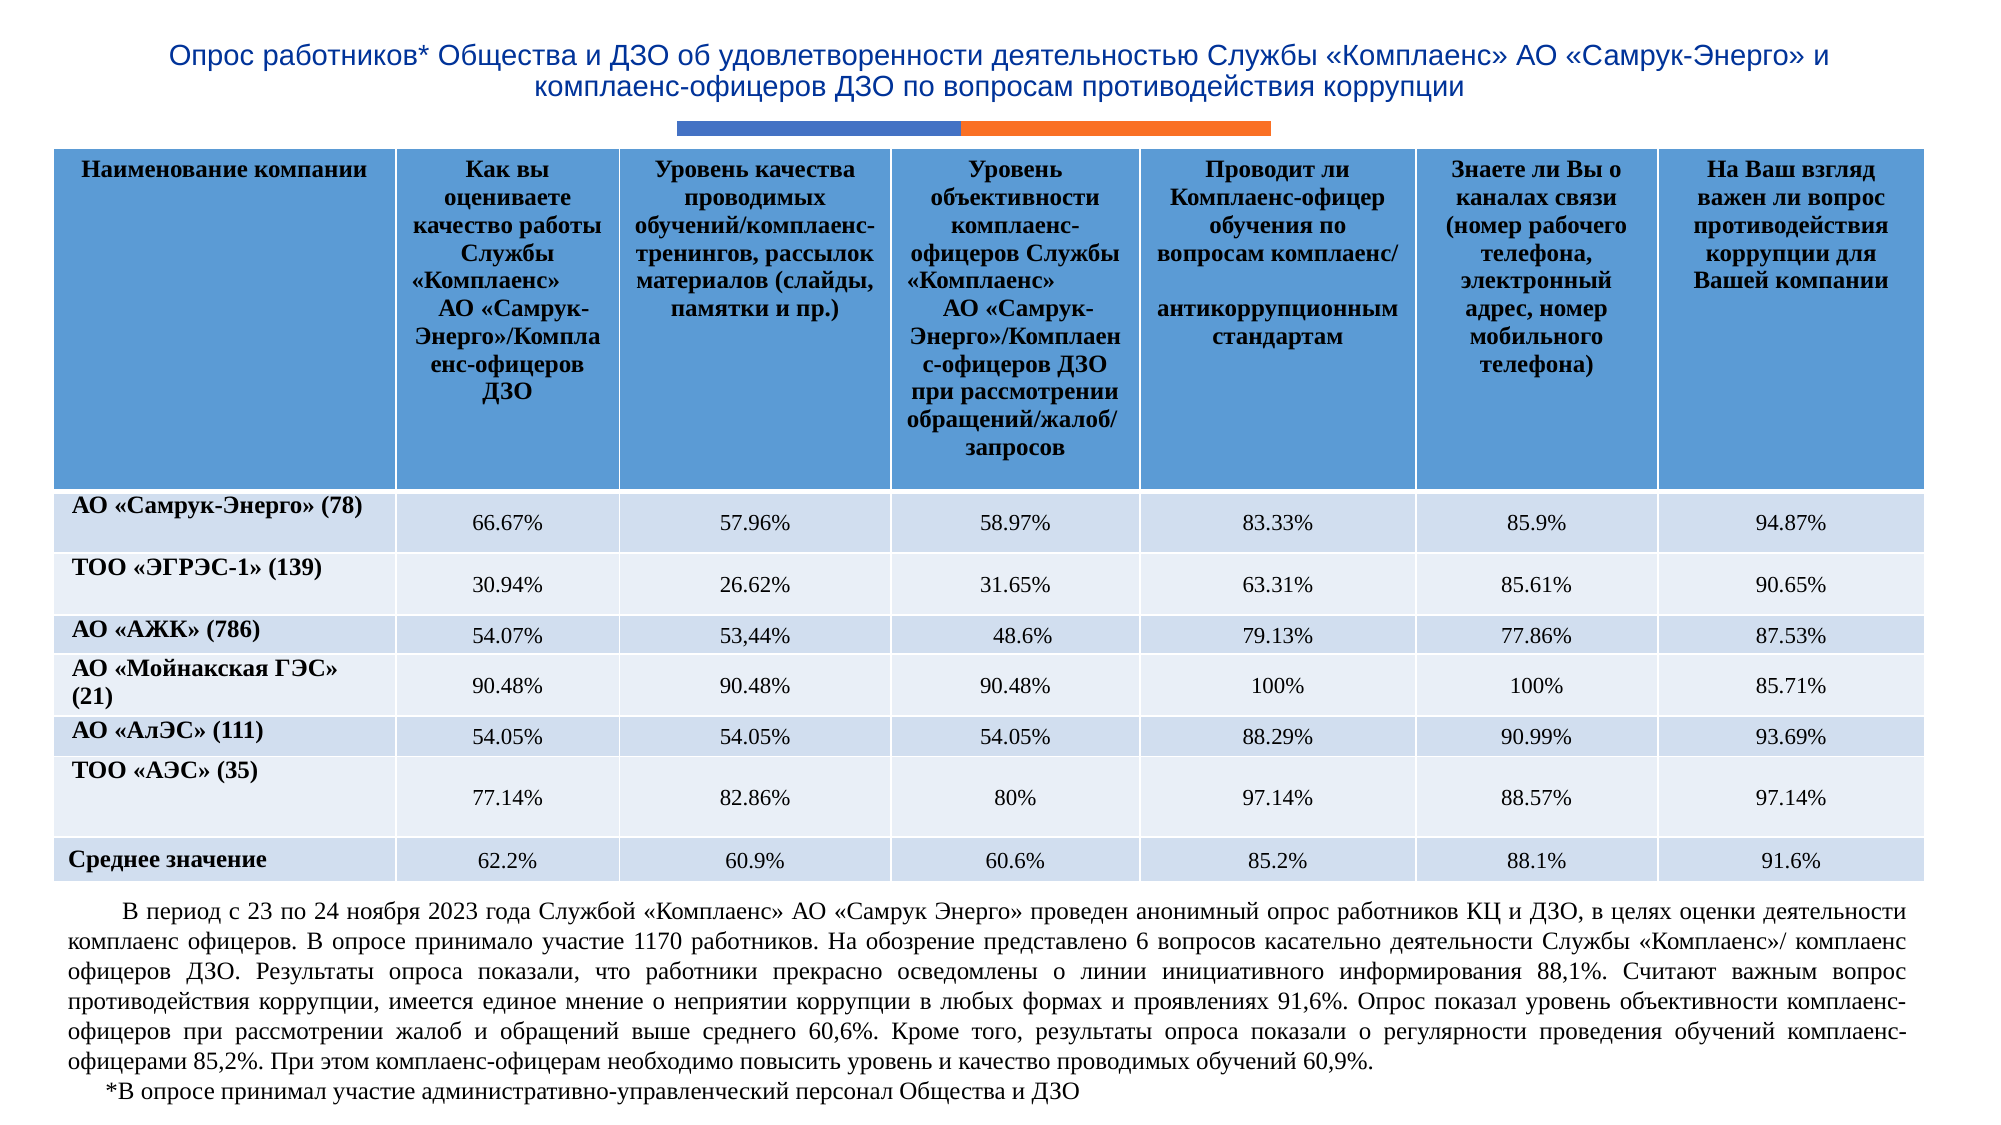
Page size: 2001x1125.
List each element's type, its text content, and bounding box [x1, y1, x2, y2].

table_cell 60.9% [620, 838, 890, 881]
text_box В период с 23 по 24 ноября 2023 года Службой «Комплаенс» АО «Самрук Энерго» проведен анонимный опрос работников КЦ и ДЗО, в целях оценки деятельности комплаенс офицеров. В опросе принимало участие 1170 работников. На обозрение представлено 6 вопросов касательно деятельности Службы «Комплаенс»/ комплаенс офицеров ДЗО. Результаты опроса показали, что работники прекрасно осведомлены о линии инициативного информирования 88,1%. Считают важным вопрос противодействия коррупции, имеется единое мнение о неприятии коррупции в любых формах и проявлениях 91,6%. Опрос показал уровень объективности комплаенс-офицеров при рассмотрении жалоб и обращений выше среднего 60,6%. Кроме того, результаты опроса показали о регулярности проведения обучений комплаенс-офицерами 85,2%. При этом комплаенс-офицерам необходимо повысить уровень и качество проводимых обучений 60,9%. *В опросе принимал участие административно-управленческий персонал Общества и ДЗО [53, 887, 1925, 1112]
table_cell 90.99% [1417, 717, 1657, 756]
table_cell 85.71% [1659, 655, 1924, 715]
table_cell 97.14% [1141, 757, 1415, 836]
table_cell 54.07% [397, 616, 619, 653]
table_cell 94.87% [1659, 494, 1924, 552]
table_cell 54.05% [892, 717, 1139, 756]
table_cell 31.65% [892, 554, 1139, 614]
table_header Уровень объективности комплаенс-офицеров Службы «Комплаенс» АО «Самрук-Энерго»/Комплаенс-офицеров ДЗО при рассмотрении обращений/жалоб/ запросов [892, 149, 1139, 489]
table_cell 93.69% [1659, 717, 1924, 756]
table_cell 88.29% [1141, 717, 1415, 756]
table_cell 26.62% [620, 554, 890, 614]
table_cell ТОО «ЭГРЭС-1» (139) [54, 554, 395, 614]
table_cell 77.86% [1417, 616, 1657, 653]
table_cell 100% [1141, 655, 1415, 715]
table_cell 66.67% [397, 494, 619, 552]
table_cell 82.86% [620, 757, 890, 836]
table_cell 90.48% [620, 655, 890, 715]
table_cell 85.9% [1417, 494, 1657, 552]
table_header Как вы оцениваете качество работы Службы «Комплаенс» АО «Самрук-Энерго»/Комплаенс-офицеров ДЗО [397, 149, 619, 489]
title Опрос работников* Общества и ДЗО об удовлетворенности деятельностью Службы «Комплаенс» АО «Самрук-Энерго» и комплаенс-офицеров ДЗО по вопросам противодействия коррупции [137, 67, 1863, 110]
table_header На Ваш взгляд важен ли вопрос противодействия коррупции для Вашей компании [1659, 149, 1924, 489]
table_cell 48.6% [892, 616, 1139, 653]
table_cell 85.61% [1417, 554, 1657, 614]
table_cell 85.2% [1141, 838, 1415, 881]
table_header Уровень качества проводимых обучений/комплаенс-тренингов, рассылок материалов (слайды, памятки и пр.) [620, 149, 890, 489]
table_header Знаете ли Вы о каналах связи (номер рабочего телефона, электронный адрес, номер мобильного телефона) [1417, 149, 1657, 489]
table_header Проводит ли Комплаенс-офицер обучения по вопросам комплаенс/ антикоррупционным стандартам [1141, 149, 1415, 489]
table_cell 97.14% [1659, 757, 1924, 836]
table_cell 77.14% [397, 757, 619, 836]
table_cell 63.31% [1141, 554, 1415, 614]
table_header Наименование компании [54, 149, 395, 489]
table_cell 87.53% [1659, 616, 1924, 653]
table_cell 88.57% [1417, 757, 1657, 836]
table_cell ТОО «АЭС» (35) [54, 757, 395, 836]
table_cell 54.05% [397, 717, 619, 756]
table_cell АО «АЖК» (786) [54, 616, 395, 653]
table_cell 100% [1417, 655, 1657, 715]
table_cell 83.33% [1141, 494, 1415, 552]
table_cell 80% [892, 757, 1139, 836]
table_cell 91.6% [1659, 838, 1924, 881]
table_cell 90.48% [397, 655, 619, 715]
table_cell 53,44% [620, 616, 890, 653]
table_cell 57.96% [620, 494, 890, 552]
table_cell 60.6% [892, 838, 1139, 881]
table_cell 58.97% [892, 494, 1139, 552]
table_cell Среднее значение [54, 838, 395, 881]
table_cell 79.13% [1141, 616, 1415, 653]
table_cell 90.65% [1659, 554, 1924, 614]
table_cell АО «Мойнакская ГЭС» (21) [54, 655, 395, 715]
table_cell 88.1% [1417, 838, 1657, 881]
table_cell АО «Самрук-Энерго» (78) [54, 494, 395, 552]
table_cell 62.2% [397, 838, 619, 881]
table_cell 90.48% [892, 655, 1139, 715]
table_cell АО «АлЭС» (111) [54, 717, 395, 756]
table_cell 54.05% [620, 717, 890, 756]
table_cell 30.94% [397, 554, 619, 614]
